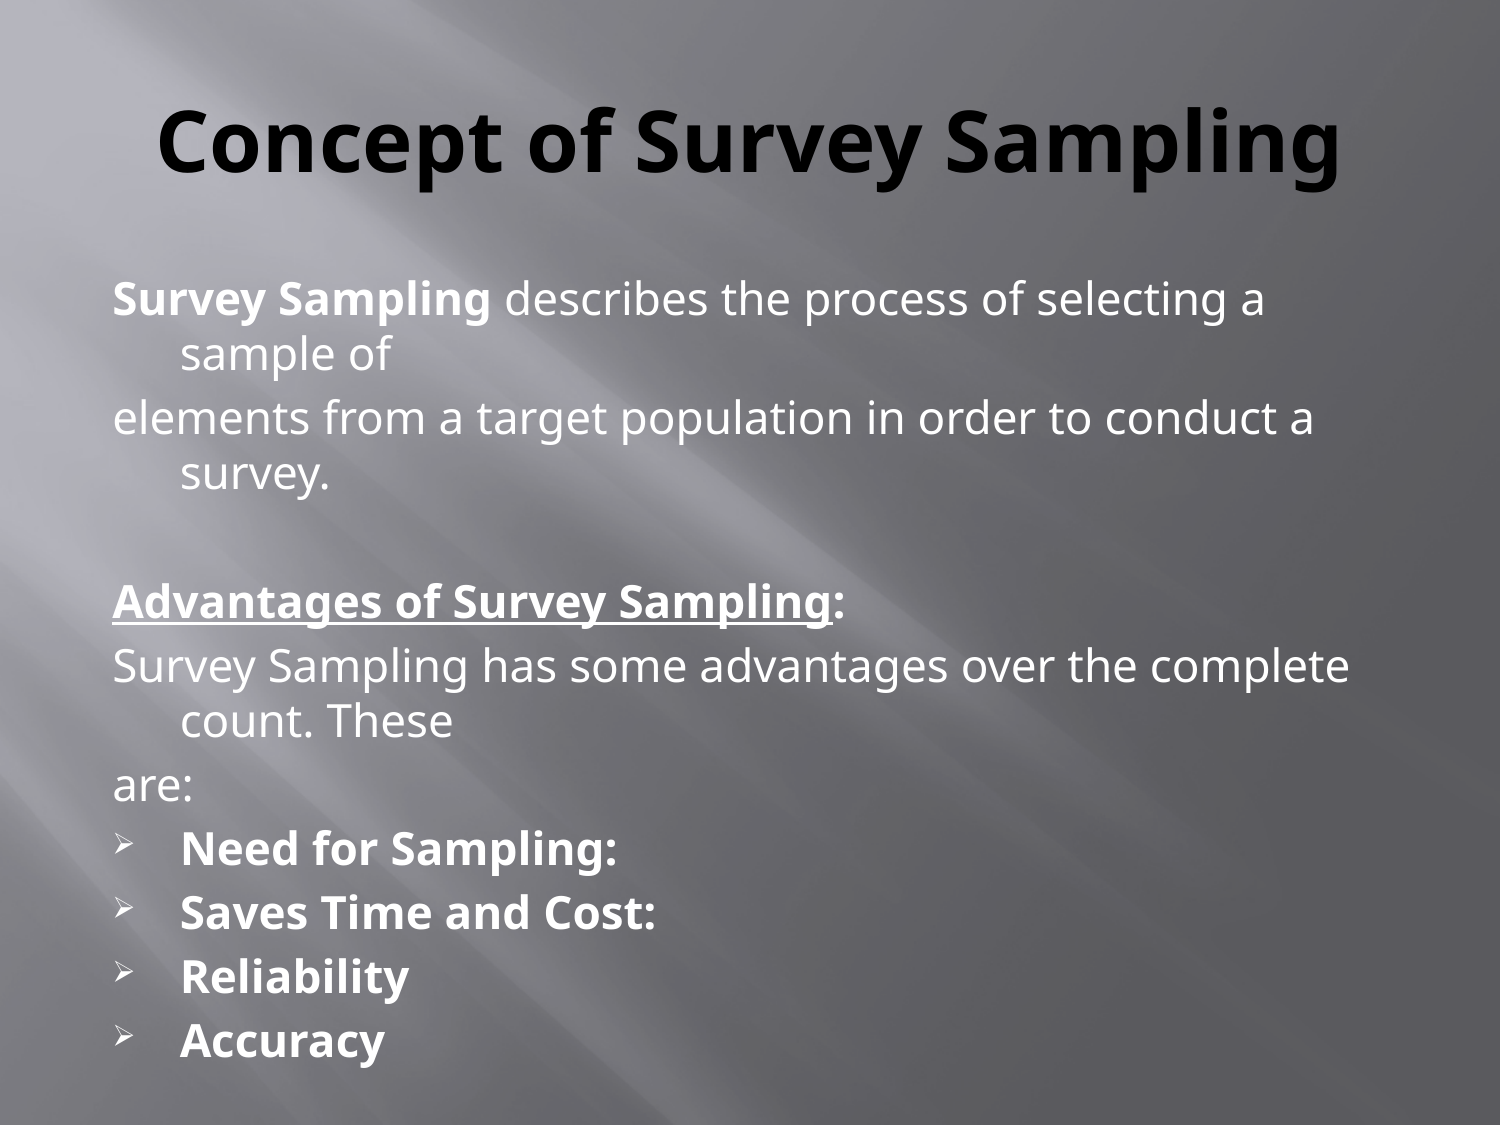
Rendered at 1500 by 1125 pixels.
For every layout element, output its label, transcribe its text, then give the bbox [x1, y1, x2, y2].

title Concept of Survey Sampling [75, 45, 1425, 233]
list Survey Sampling describes the process of selecting a sample of elements from a target population in order to conduct a survey. Advantages of Survey Sampling: Survey Sampling has some advantages over the complete count. These are: Need for Sampling: Saves Time and Cost: Reliability Accuracy [75, 262, 1425, 1125]
